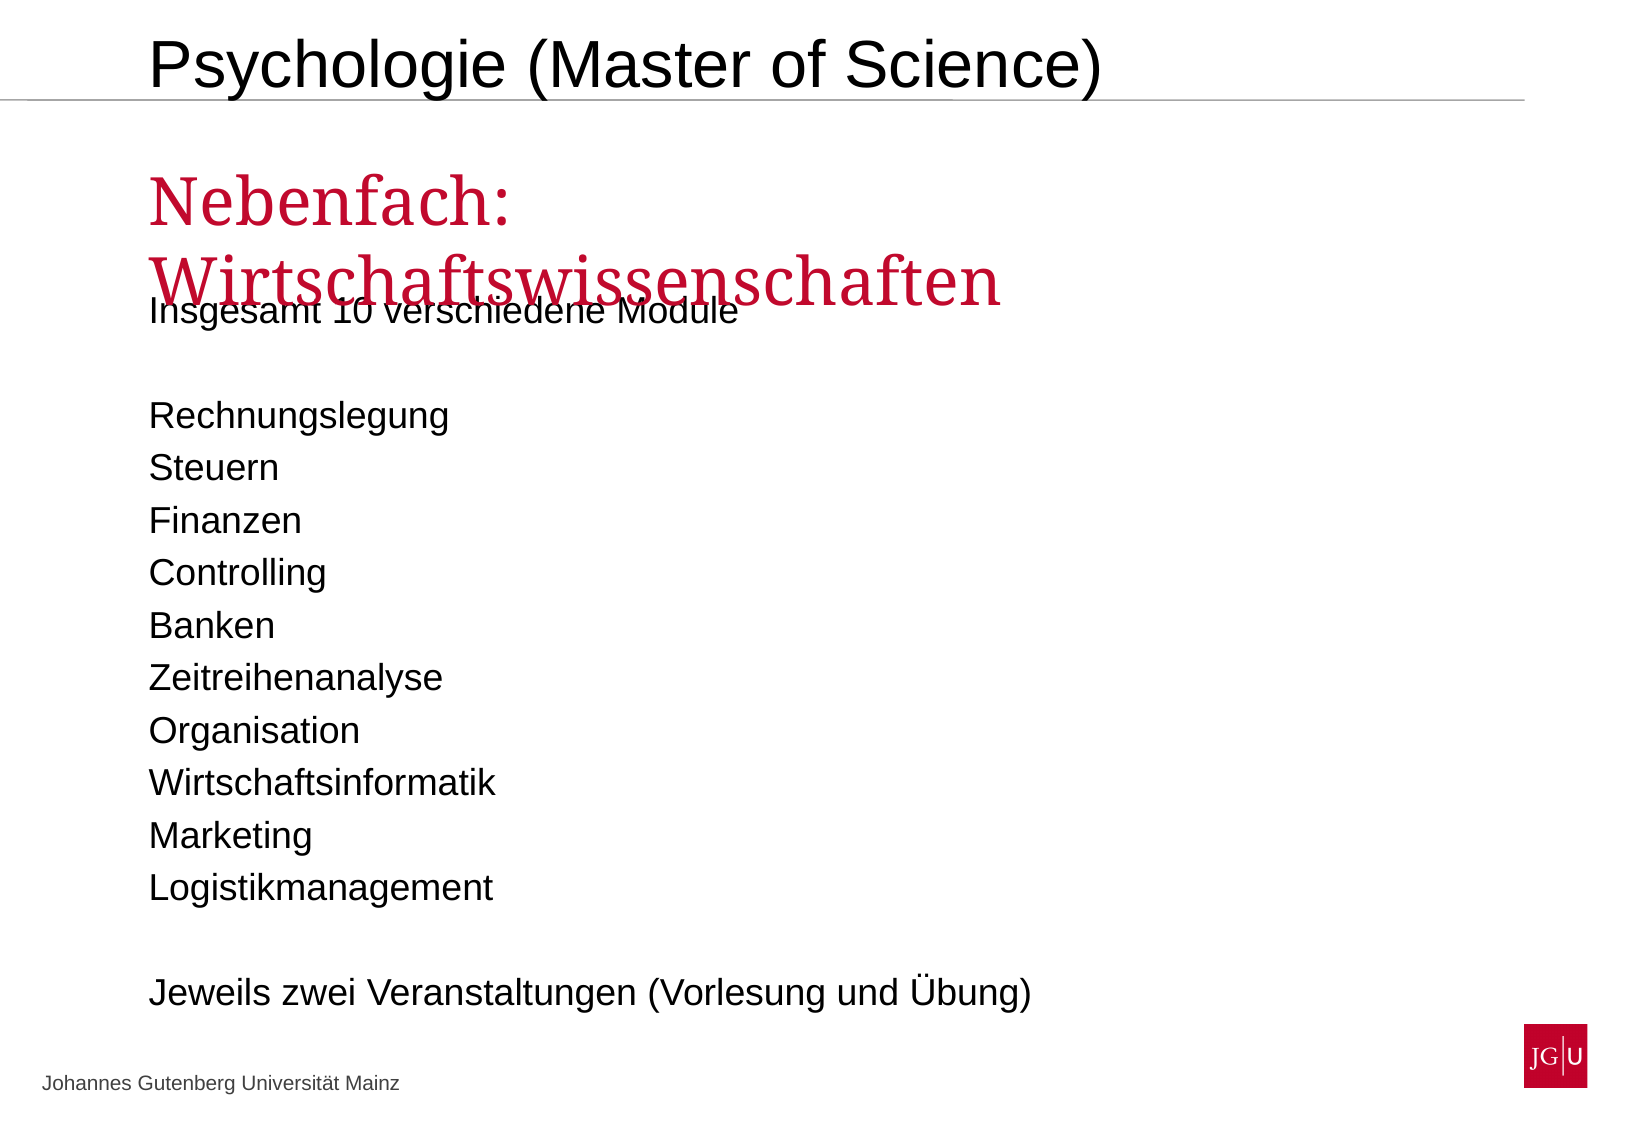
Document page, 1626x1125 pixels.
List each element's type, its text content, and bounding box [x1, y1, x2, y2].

list Insgesamt 10 verschiedene Module Rechnungslegung Steuern Finanzen Controlling Banken Zeitreihenanalyse Organisation Wirtschaftsinformatik Marketing Logistikmanagement Jeweils zwei Veranstaltungen (Vorlesung und Übung) [133, 278, 1311, 1057]
list Psychologie (Master of Science) [133, 12, 1427, 129]
picture [1524, 1024, 1588, 1088]
list Nebenfach: Wirtschaftswissenschaften [133, 151, 1356, 259]
